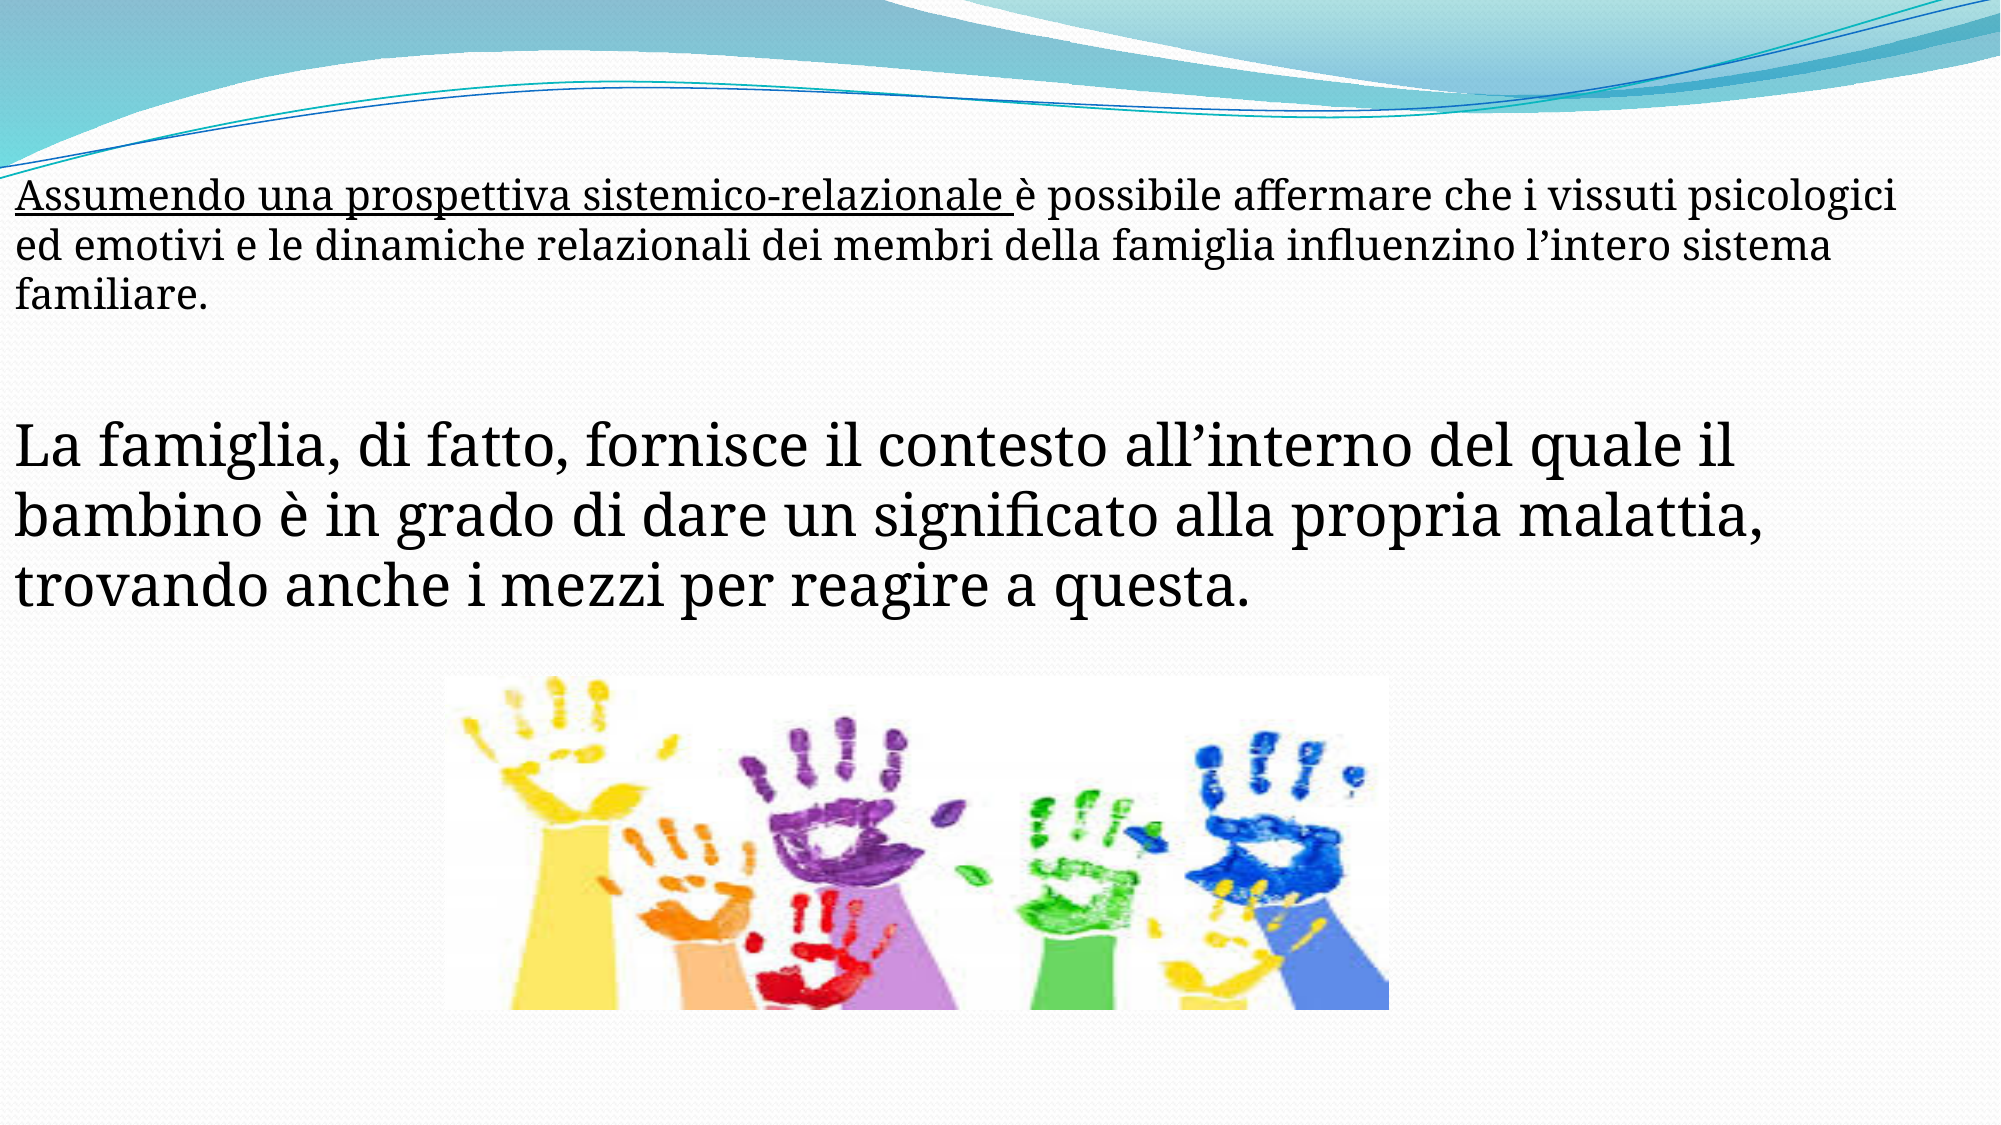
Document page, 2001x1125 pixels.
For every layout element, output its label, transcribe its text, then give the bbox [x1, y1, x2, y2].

picture [445, 676, 1389, 1010]
text_box Assumendo una prospettiva sistemico-relazionale è possibile affermare che i vissuti psicologici ed emotivi e le dinamiche relazionali dei membri della famiglia influenzino l’intero sistema familiare. La famiglia, di fatto, fornisce il contesto all’interno del quale il bambino è in grado di dare un significato alla propria malattia, trovando anche i mezzi per reagire a questa. [0, 160, 1947, 1125]
